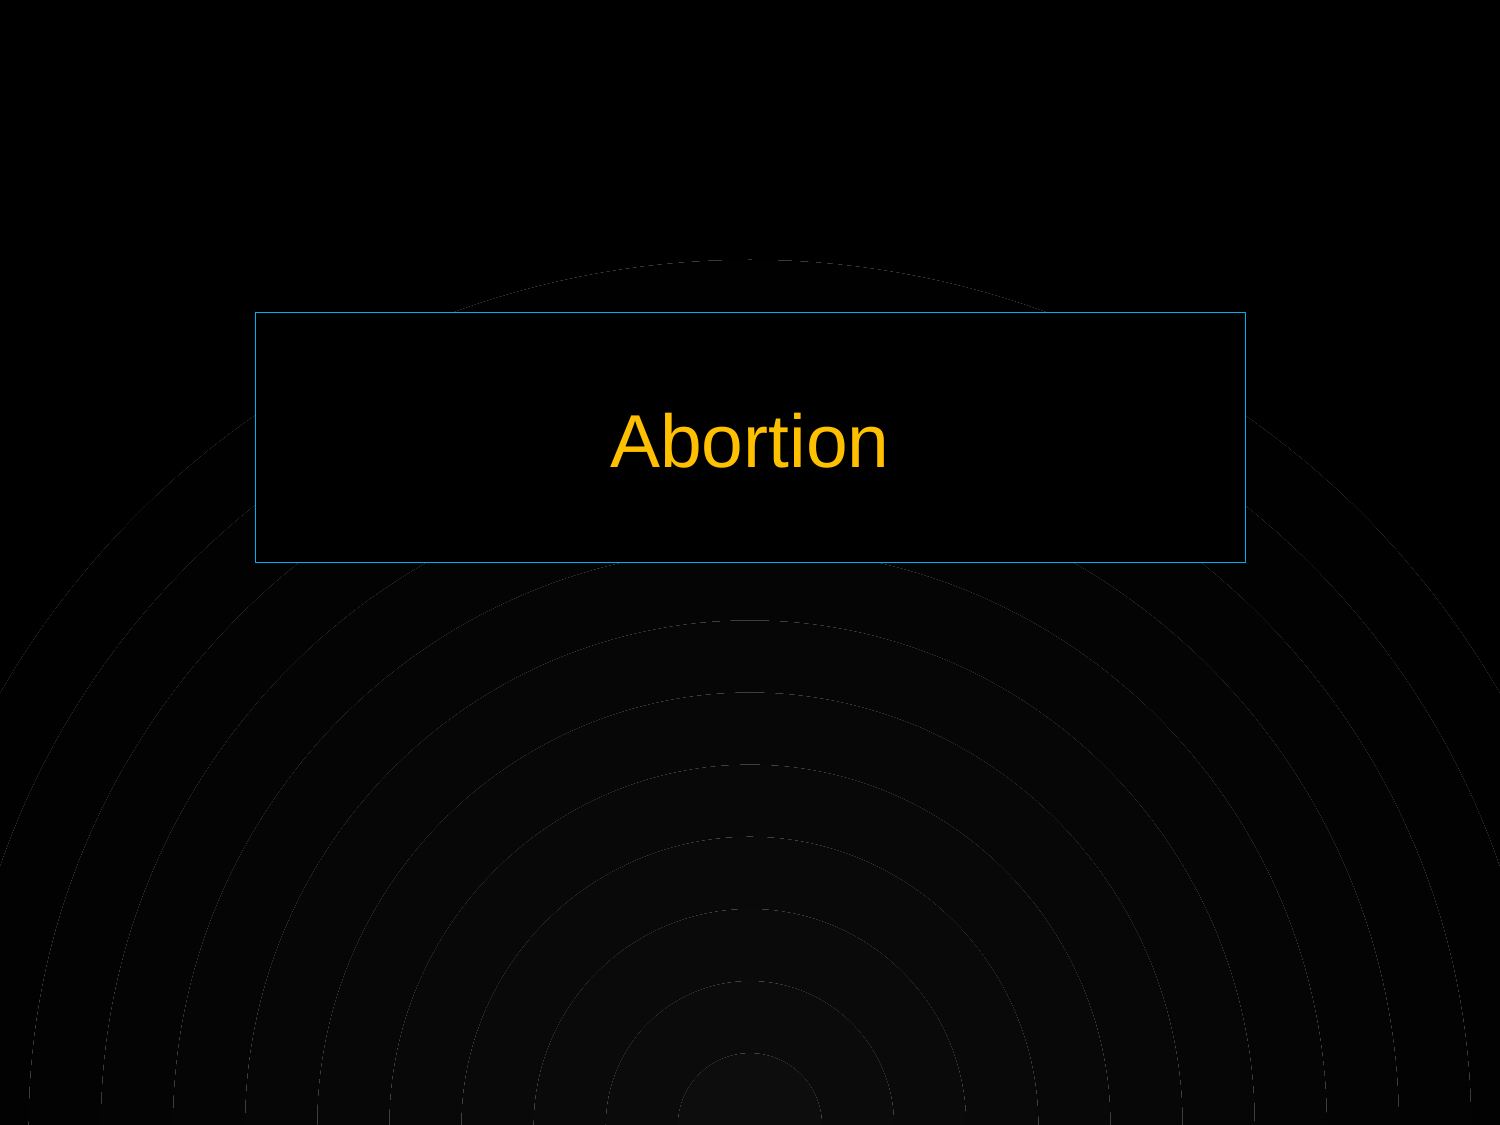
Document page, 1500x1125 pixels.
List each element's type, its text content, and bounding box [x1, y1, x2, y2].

text_box Abortion [253, 310, 1247, 565]
